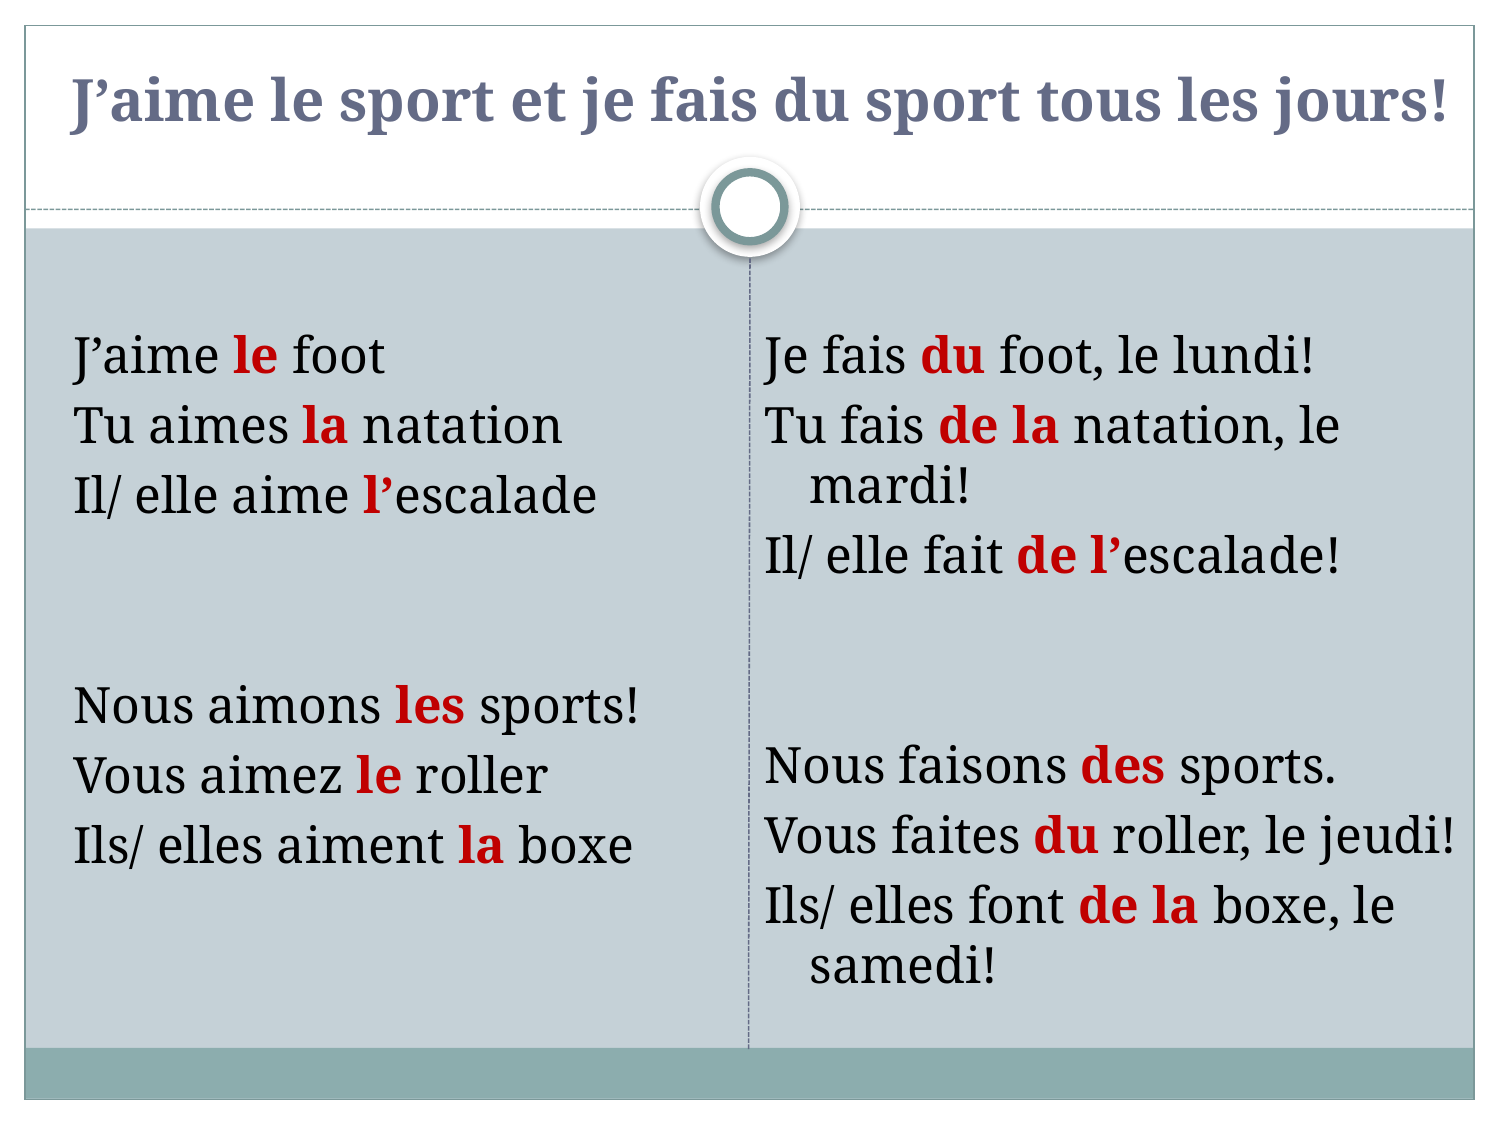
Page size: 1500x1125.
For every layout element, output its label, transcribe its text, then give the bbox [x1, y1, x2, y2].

title J’aime le sport et je fais du sport tous les jours! [23, 46, 1500, 141]
list Je fais du foot, le lundi! Tu fais de la natation, le mardi! Il/ elle fait de l’escalade! Nous faisons des sports. Vous faites du roller, le jeudi! Ils/ elles font de la boxe, le samedi! [750, 316, 1500, 1059]
list J’aime le foot Tu aimes la natation Il/ elle aime l’escalade Nous aimons les sports! Vous aimez le roller Ils/ elles aiment la boxe [58, 316, 726, 938]
